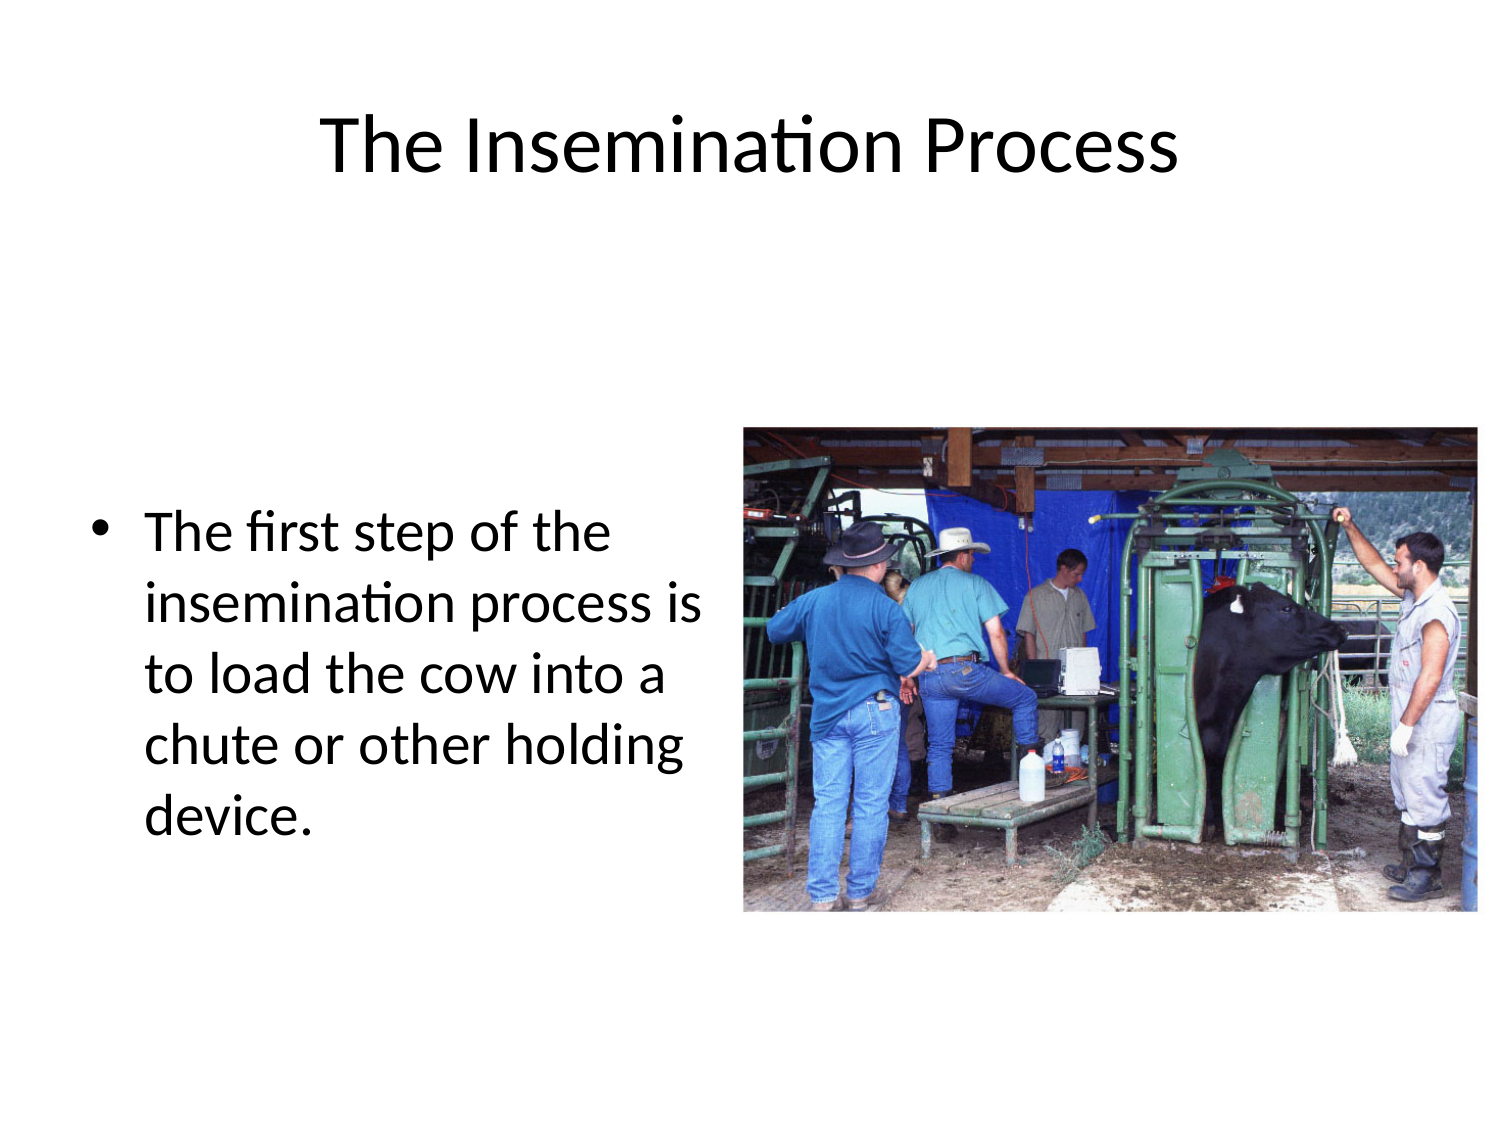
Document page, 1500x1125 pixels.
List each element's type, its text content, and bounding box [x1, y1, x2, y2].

title The Insemination Process [75, 45, 1425, 233]
list The first step of the insemination process is to load the cow into a chute or other holding device. [75, 356, 738, 1005]
picture [724, 416, 1499, 926]
